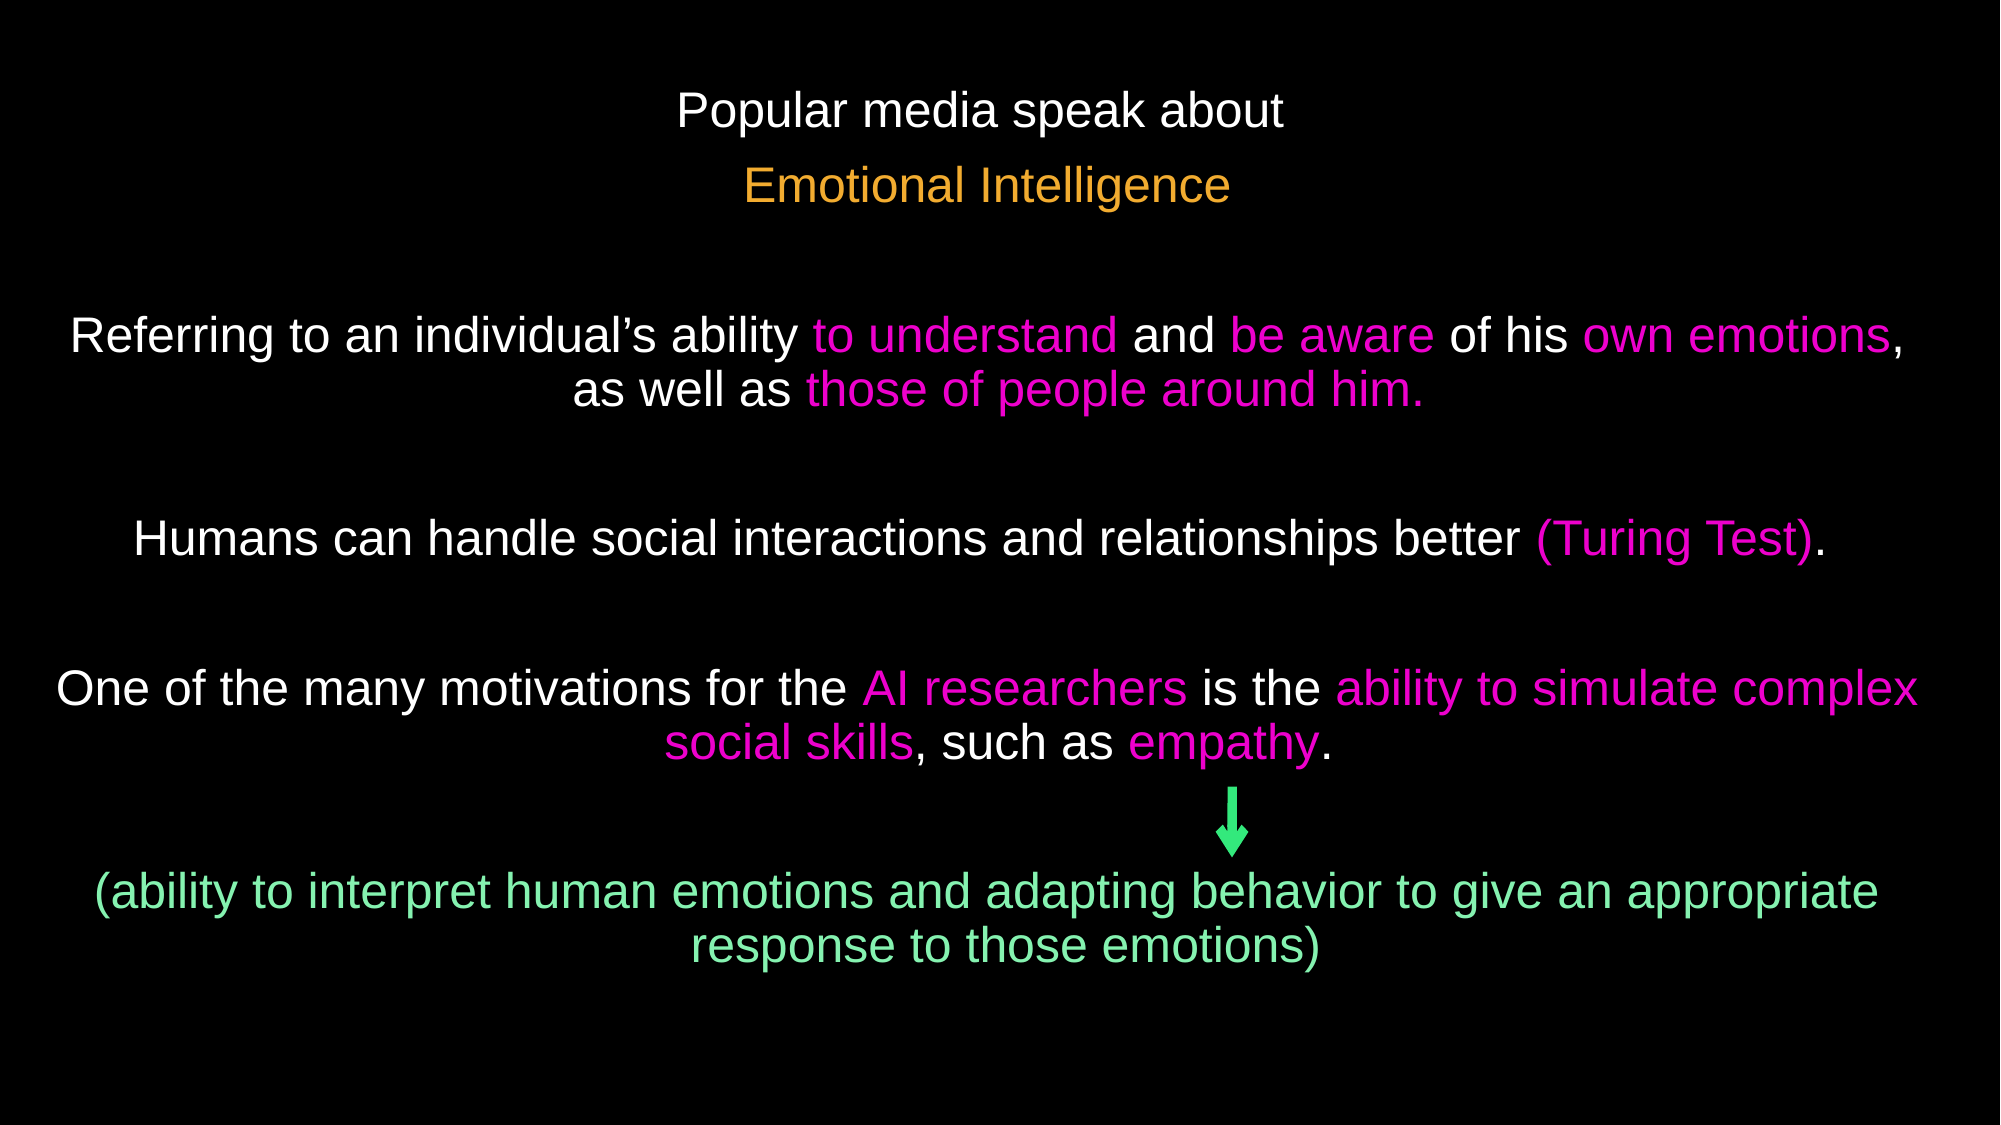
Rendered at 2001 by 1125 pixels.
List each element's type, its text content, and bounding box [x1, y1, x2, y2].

text_box Popular media speak about Emotional Intelligence Referring to an individual’s ability to understand and be aware of his own emotions, as well as those of people around him. Humans can handle social interactions and relationships better (Turing Test). One of the many motivations for the AI researchers is the ability to simulate complex social skills, such as empathy. (ability to interpret human emotions and adapting behavior to give an appropriate response to those emotions) [38, 77, 1937, 1059]
